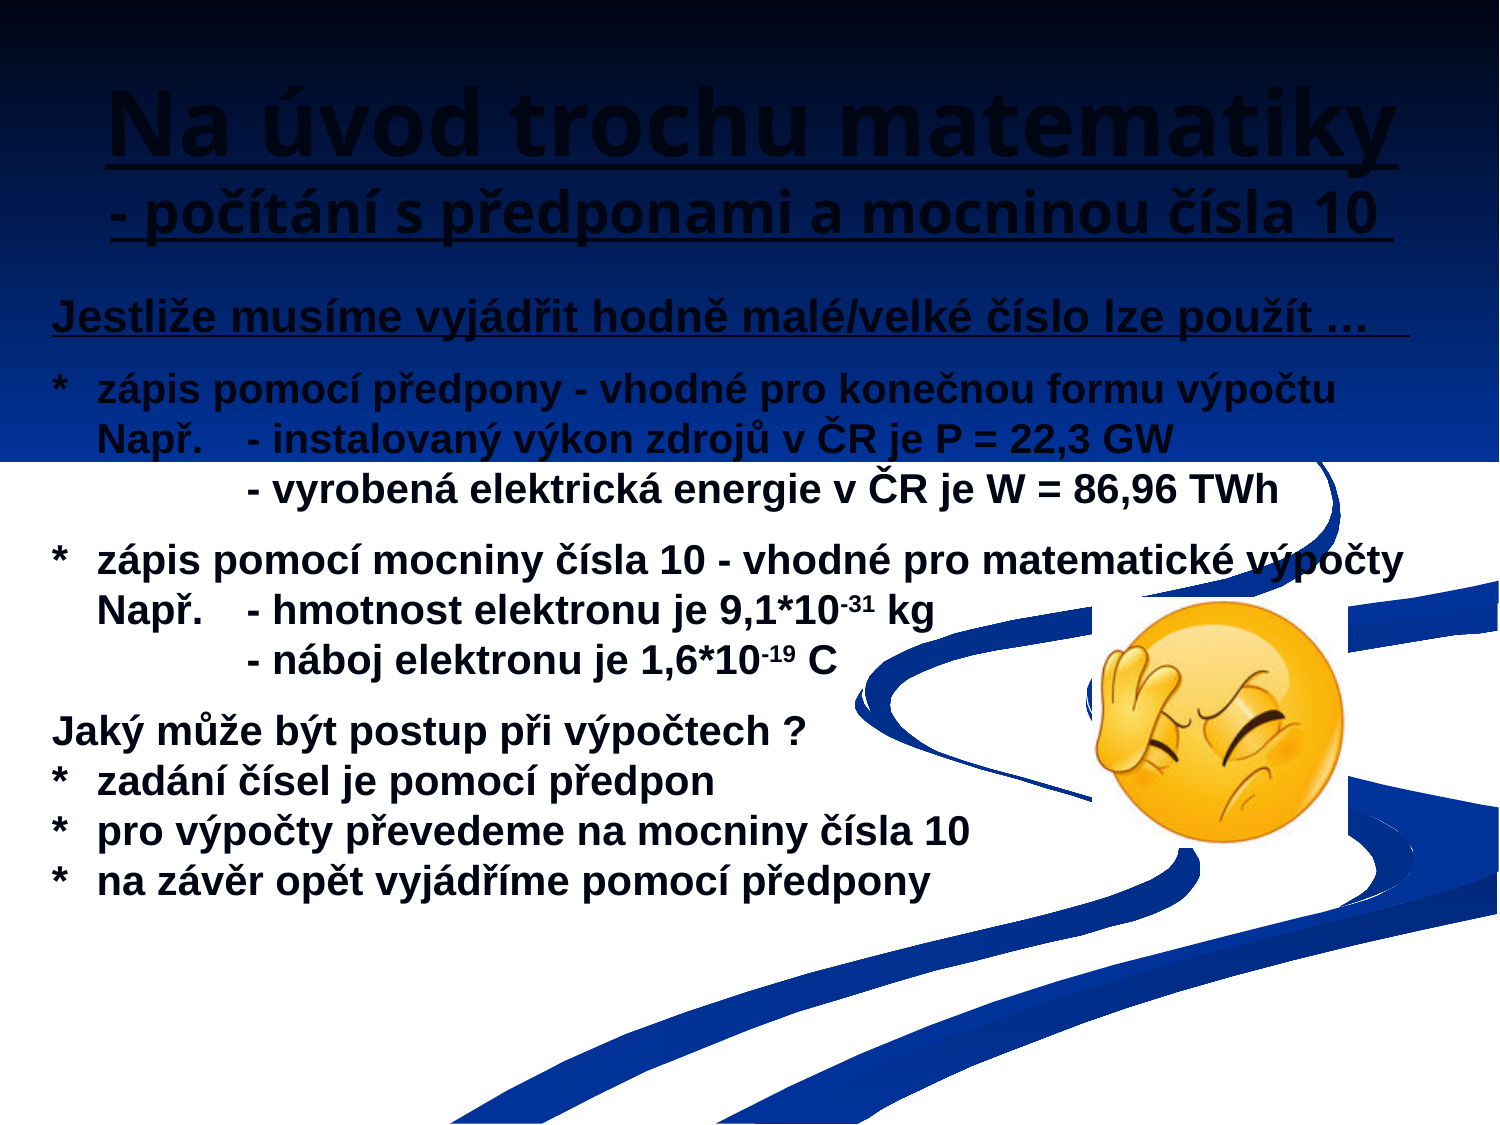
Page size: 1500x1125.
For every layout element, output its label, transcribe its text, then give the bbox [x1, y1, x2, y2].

text_box Jestliže musíme vyjádřit hodně malé/velké číslo lze použít … * zápis pomocí předpony - vhodné pro konečnou formu výpočtu Např. - instalovaný výkon zdrojů v ČR je P = 22,3 GW - vyrobená elektrická energie v ČR je W = 86,96 TWh * zápis pomocí mocniny čísla 10 - vhodné pro matematické výpočty Např. - hmotnost elektronu je 9,1*10-31 kg - náboj elektronu je 1,6*10-19 C Jaký může být postup při výpočtech ? * zadání čísel je pomocí předpon * pro výpočty převedeme na mocniny čísla 10 * na závěr opět vyjádříme pomocí předpony [37, 278, 1467, 912]
picture [1092, 597, 1348, 848]
title Na úvod trochu matematiky - počítání s předponami a mocninou čísla 10 [76, 42, 1427, 268]
